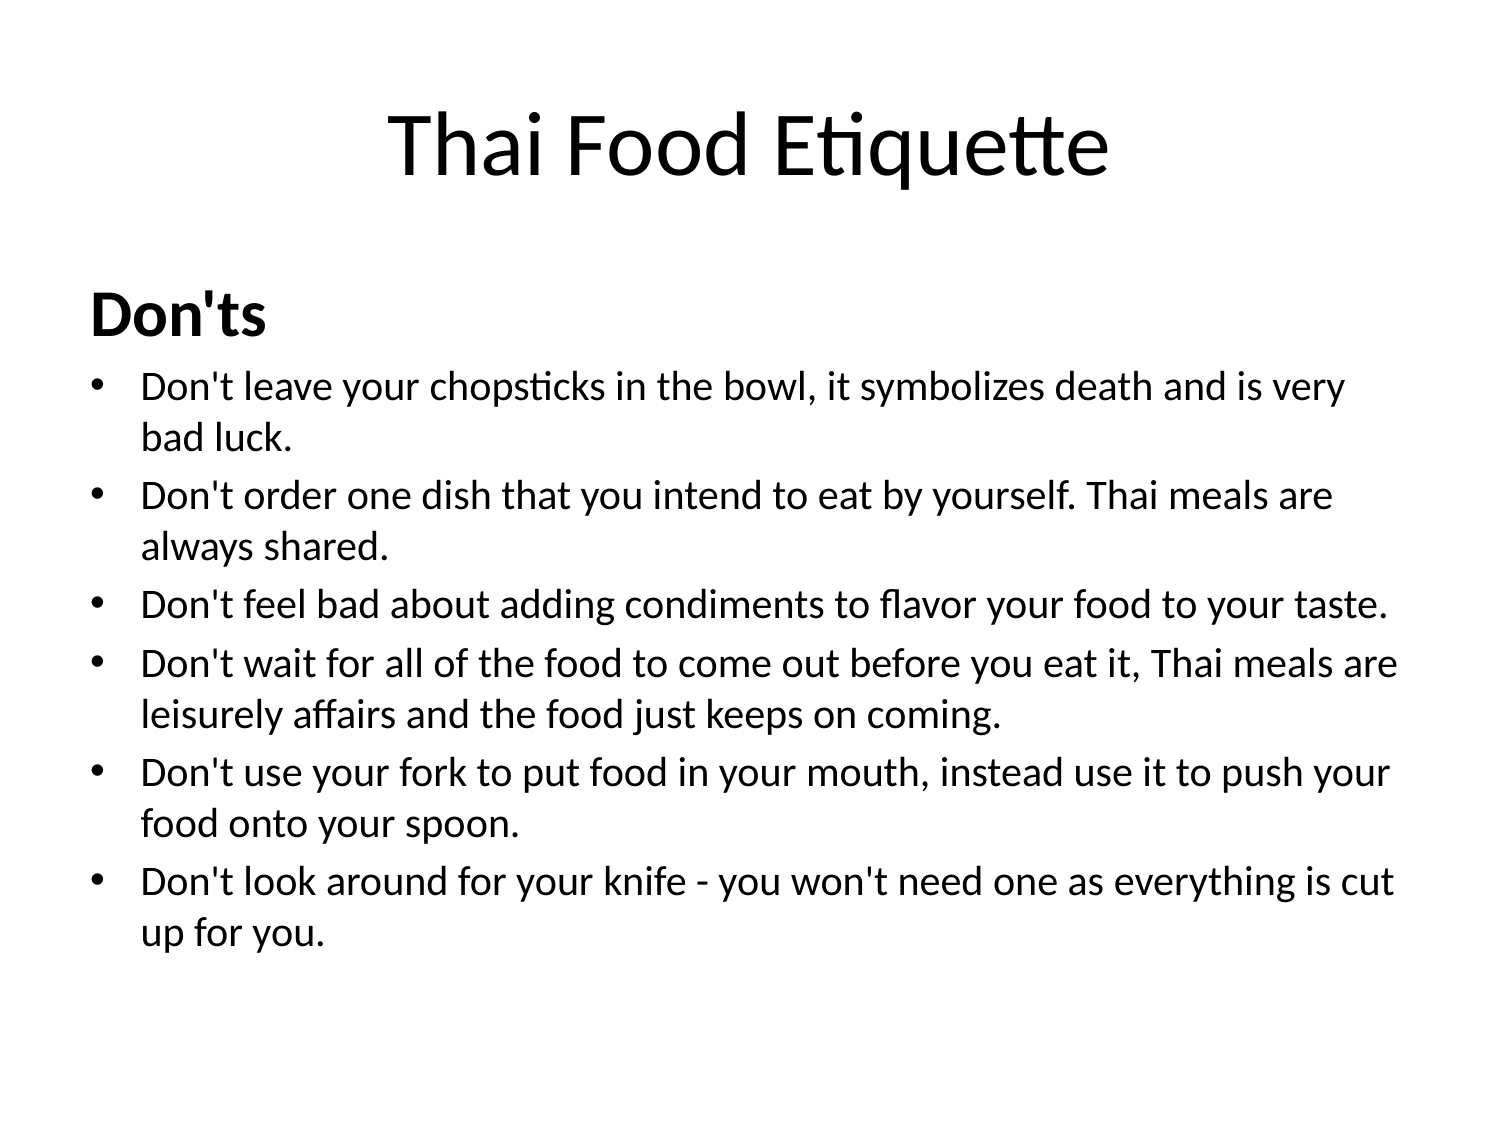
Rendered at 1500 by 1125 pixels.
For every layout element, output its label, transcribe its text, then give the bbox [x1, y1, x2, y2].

title Thai Food Etiquette [75, 45, 1425, 233]
list Don'ts Don't leave your chopsticks in the bowl, it symbolizes death and is very bad luck. Don't order one dish that you intend to eat by yourself. Thai meals are always shared. Don't feel bad about adding condiments to flavor your food to your taste. Don't wait for all of the food to come out before you eat it, Thai meals are leisurely affairs and the food just keeps on coming. Don't use your fork to put food in your mouth, instead use it to push your food onto your spoon. Don't look around for your knife - you won't need one as everything is cut up for you. [75, 262, 1425, 1005]
